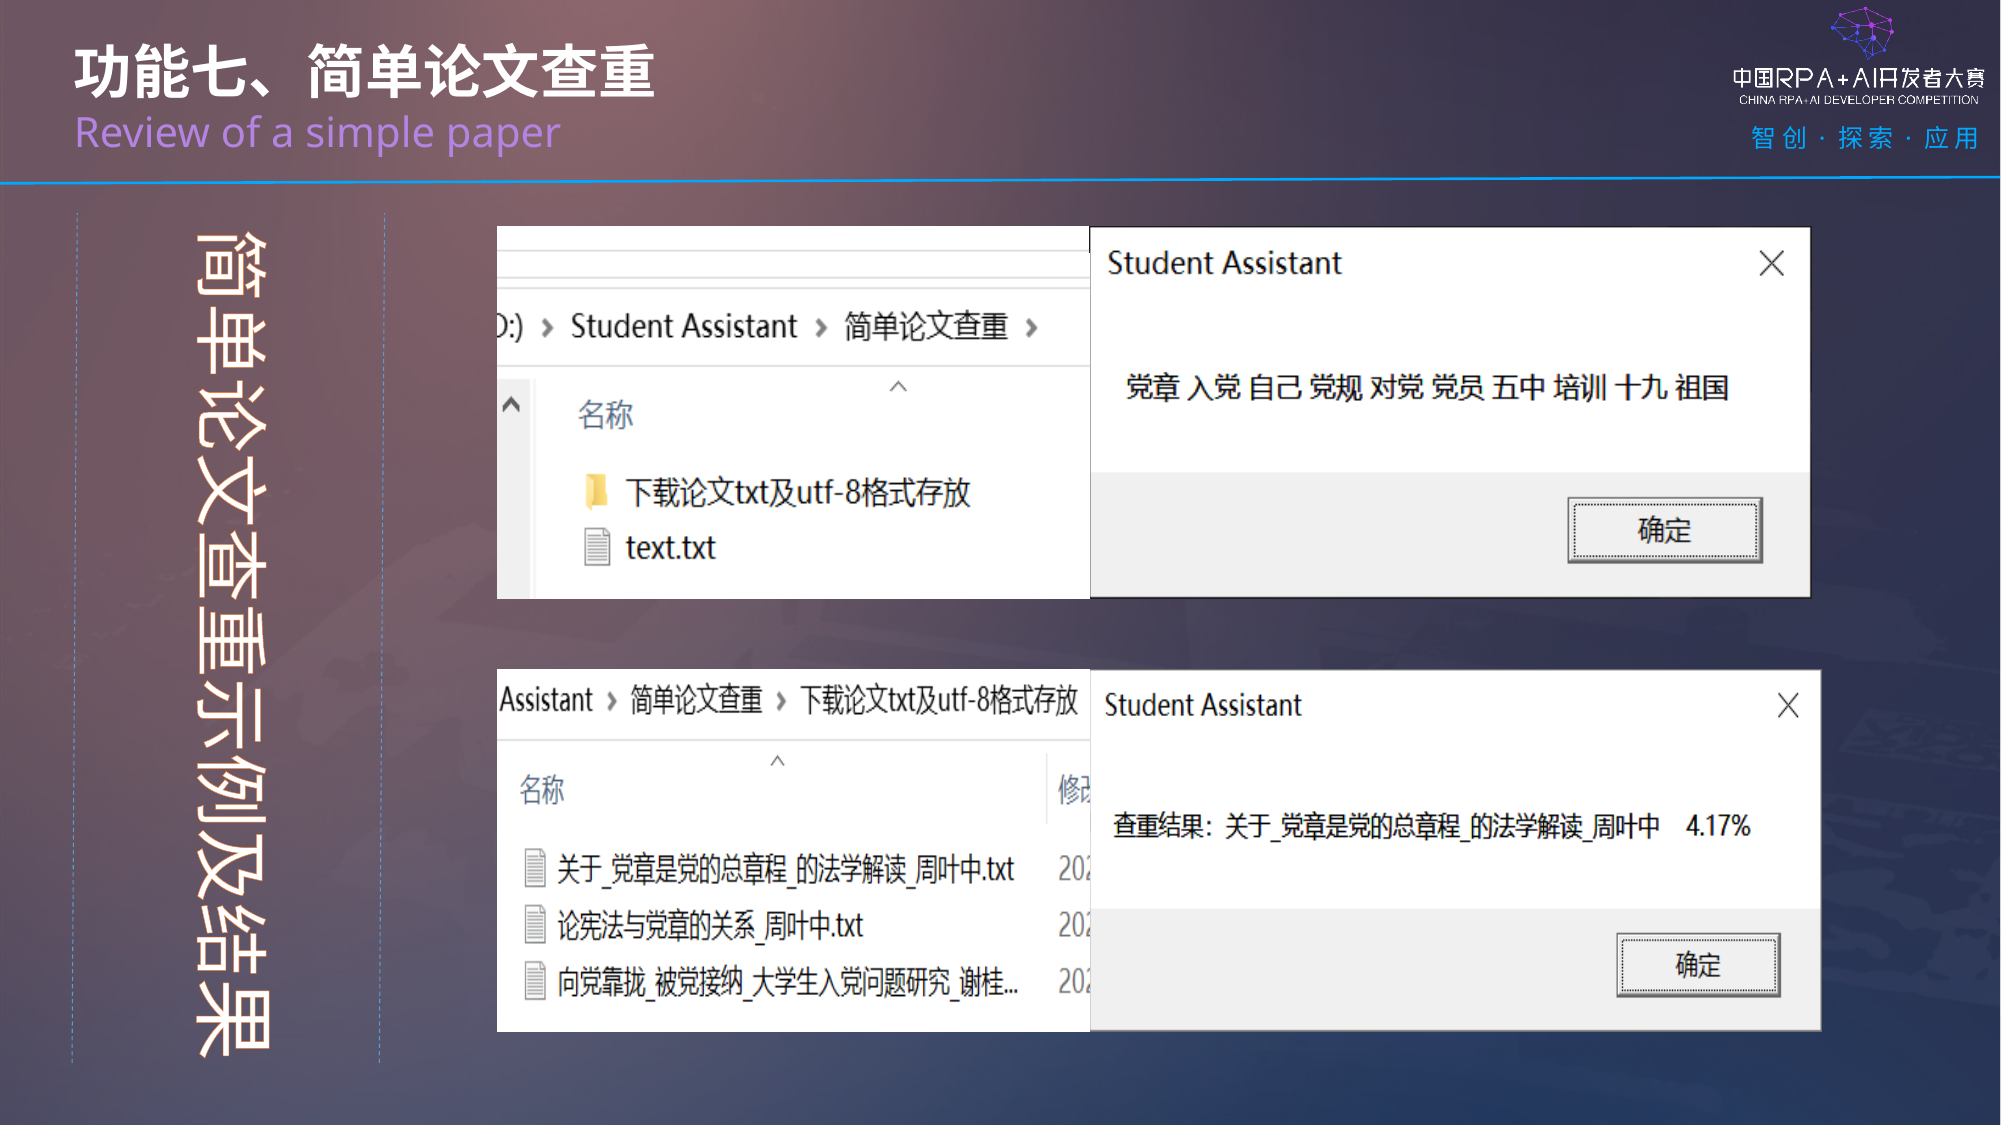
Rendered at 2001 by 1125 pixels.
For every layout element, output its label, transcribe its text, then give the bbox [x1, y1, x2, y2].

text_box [379, 212, 385, 1063]
picture [0, 0, 2001, 177]
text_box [0, 177, 2000, 184]
text_box 简单论文查重示例及结果 [162, 212, 294, 1091]
picture [0, 179, 2001, 1125]
text_box 功能七、简单论文查重 Review of a simple paper [59, 28, 993, 163]
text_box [72, 212, 78, 1063]
